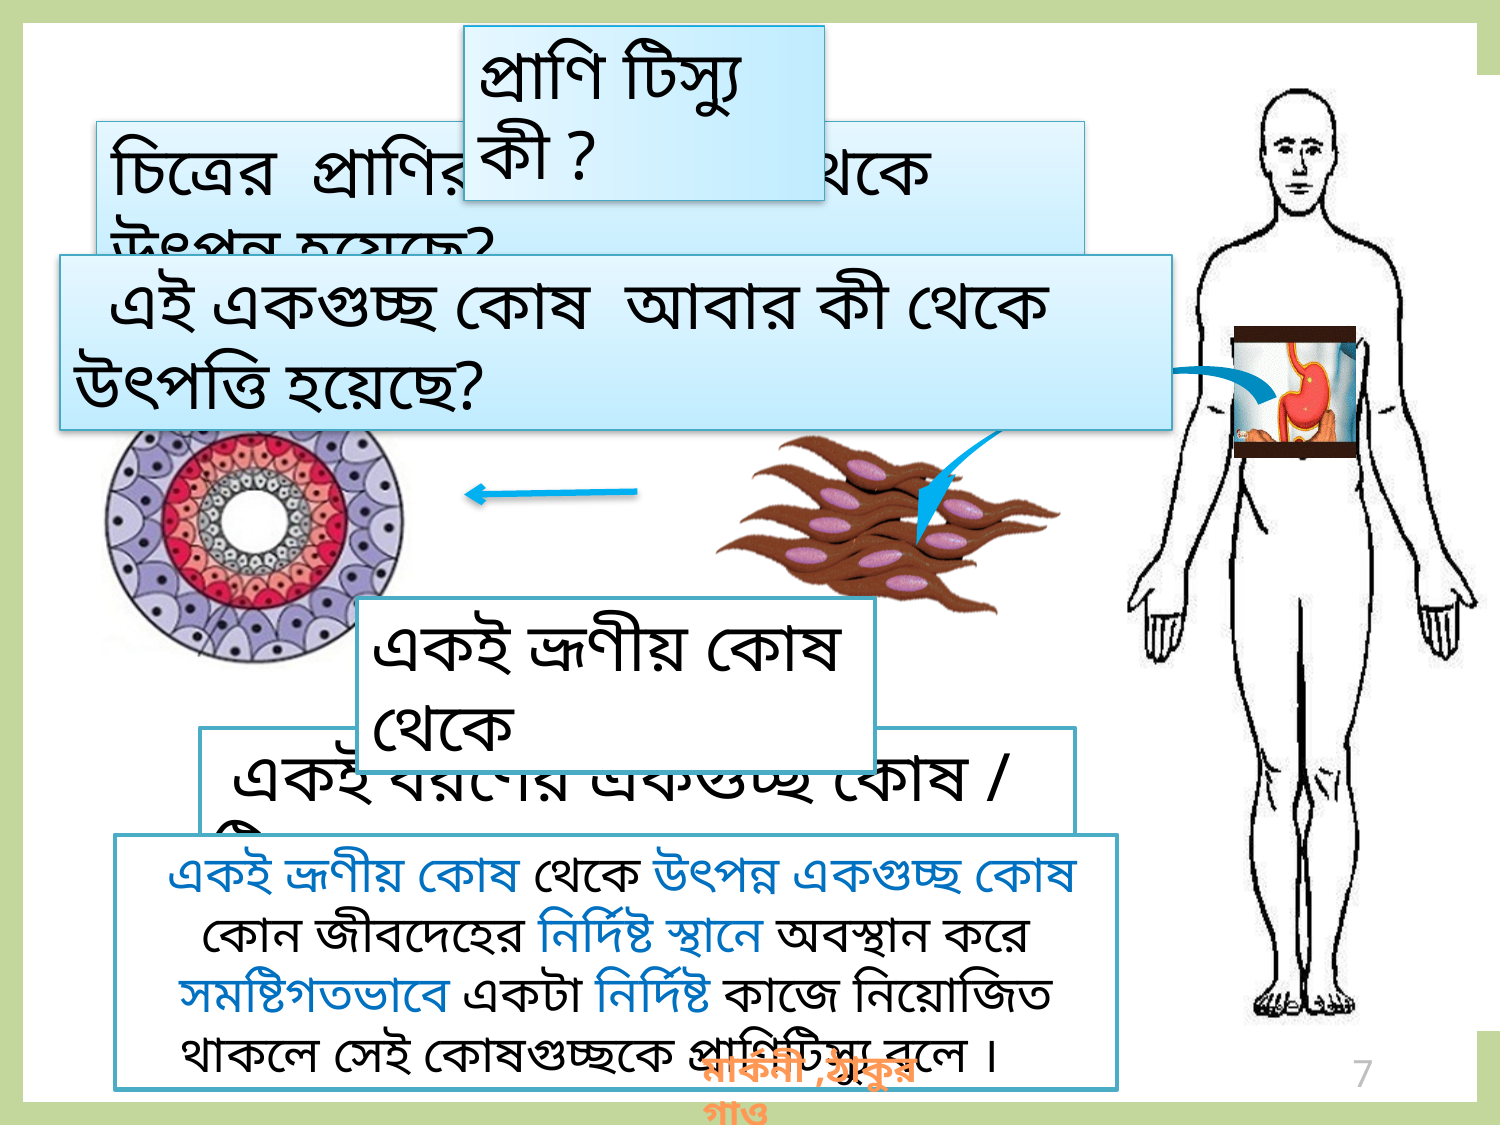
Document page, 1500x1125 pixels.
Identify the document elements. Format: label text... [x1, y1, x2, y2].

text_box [463, 491, 638, 495]
picture [689, 402, 1094, 675]
text_box চিত্রের প্রাণির অংগটি কী থেকে উৎপন্ন হয়েছে? [96, 121, 1085, 253]
footer মার্কনী ,ঠাকুরগাও [687, 1037, 950, 1098]
slide_number 7 [1337, 1042, 1425, 1103]
text_box একই ভ্রূণীয় কোষ থেকে [355, 596, 877, 775]
text_box প্রাণি টিস্যু কী ? [463, 25, 825, 201]
text_box একই ভ্রূণীয় কোষ থেকে উৎপন্ন একগুচ্ছ কোষ কোন জীবদেহের নির্দিষ্ট স্থানে অবস্থান করে সমষ্টিগতভাবে একটা নির্দিষ্ট কাজে নিয়োজিত থাকলে সেই কোষগুচ্ছকে প্রাণিটিস্যু বলে । [113, 833, 1119, 1092]
picture [1115, 74, 1500, 1032]
text_box একই ধরণের একগুচ্ছ কোষ / টিস্যু থেকে [198, 726, 1077, 833]
picture [101, 354, 420, 681]
text_box এই একগুচ্ছ কোষ আবার কী থেকে উৎপত্তি হয়েছে? [59, 254, 1110, 431]
